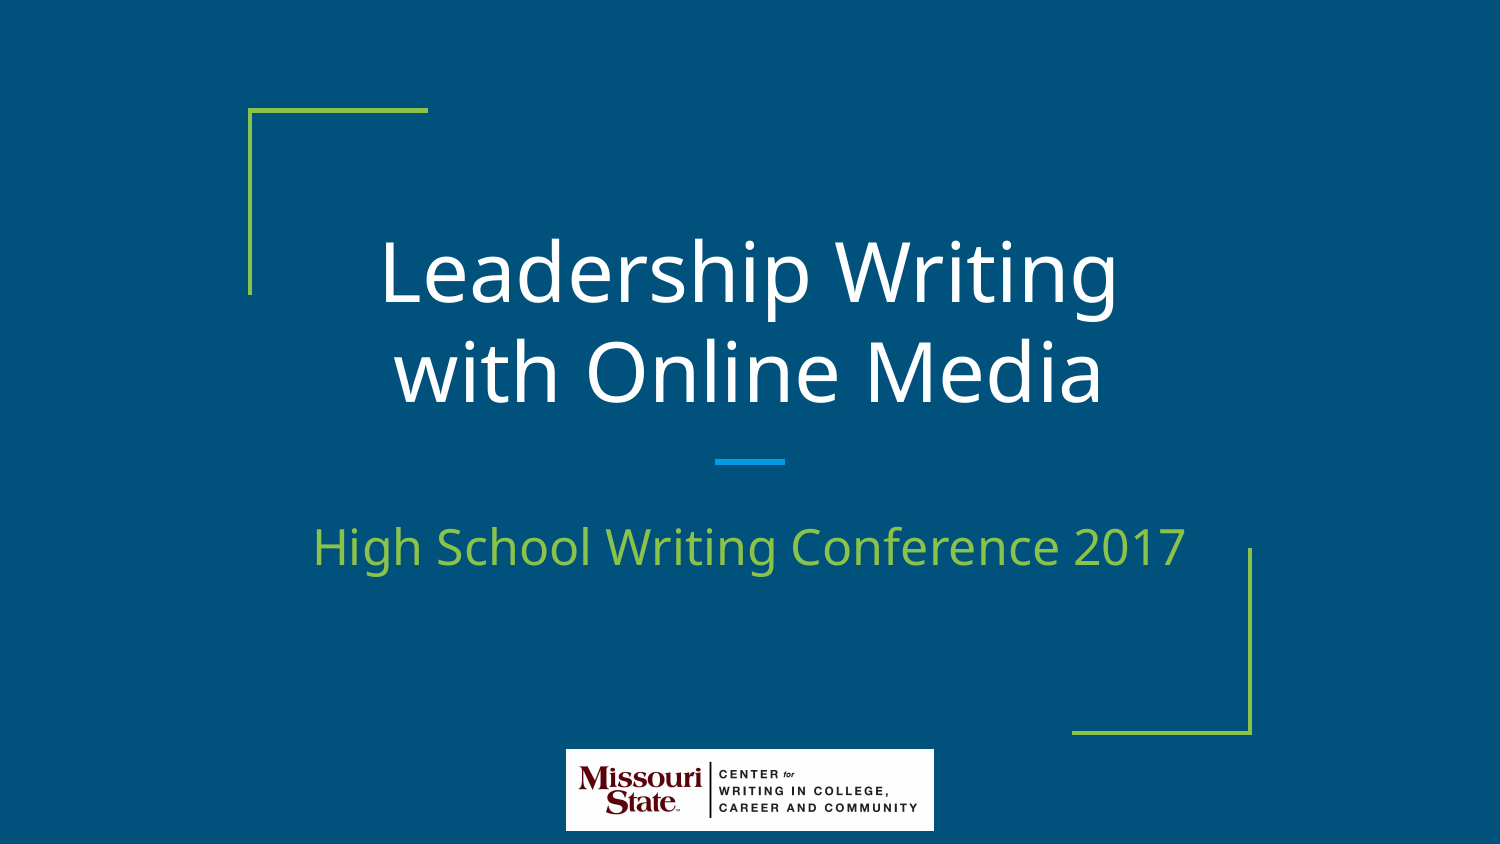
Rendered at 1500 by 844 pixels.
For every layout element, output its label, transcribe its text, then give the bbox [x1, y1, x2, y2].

picture [567, 750, 933, 830]
title Leadership Writing with Online Media [275, 195, 1225, 435]
subtitle High School Writing Conference 2017 [275, 500, 1225, 650]
